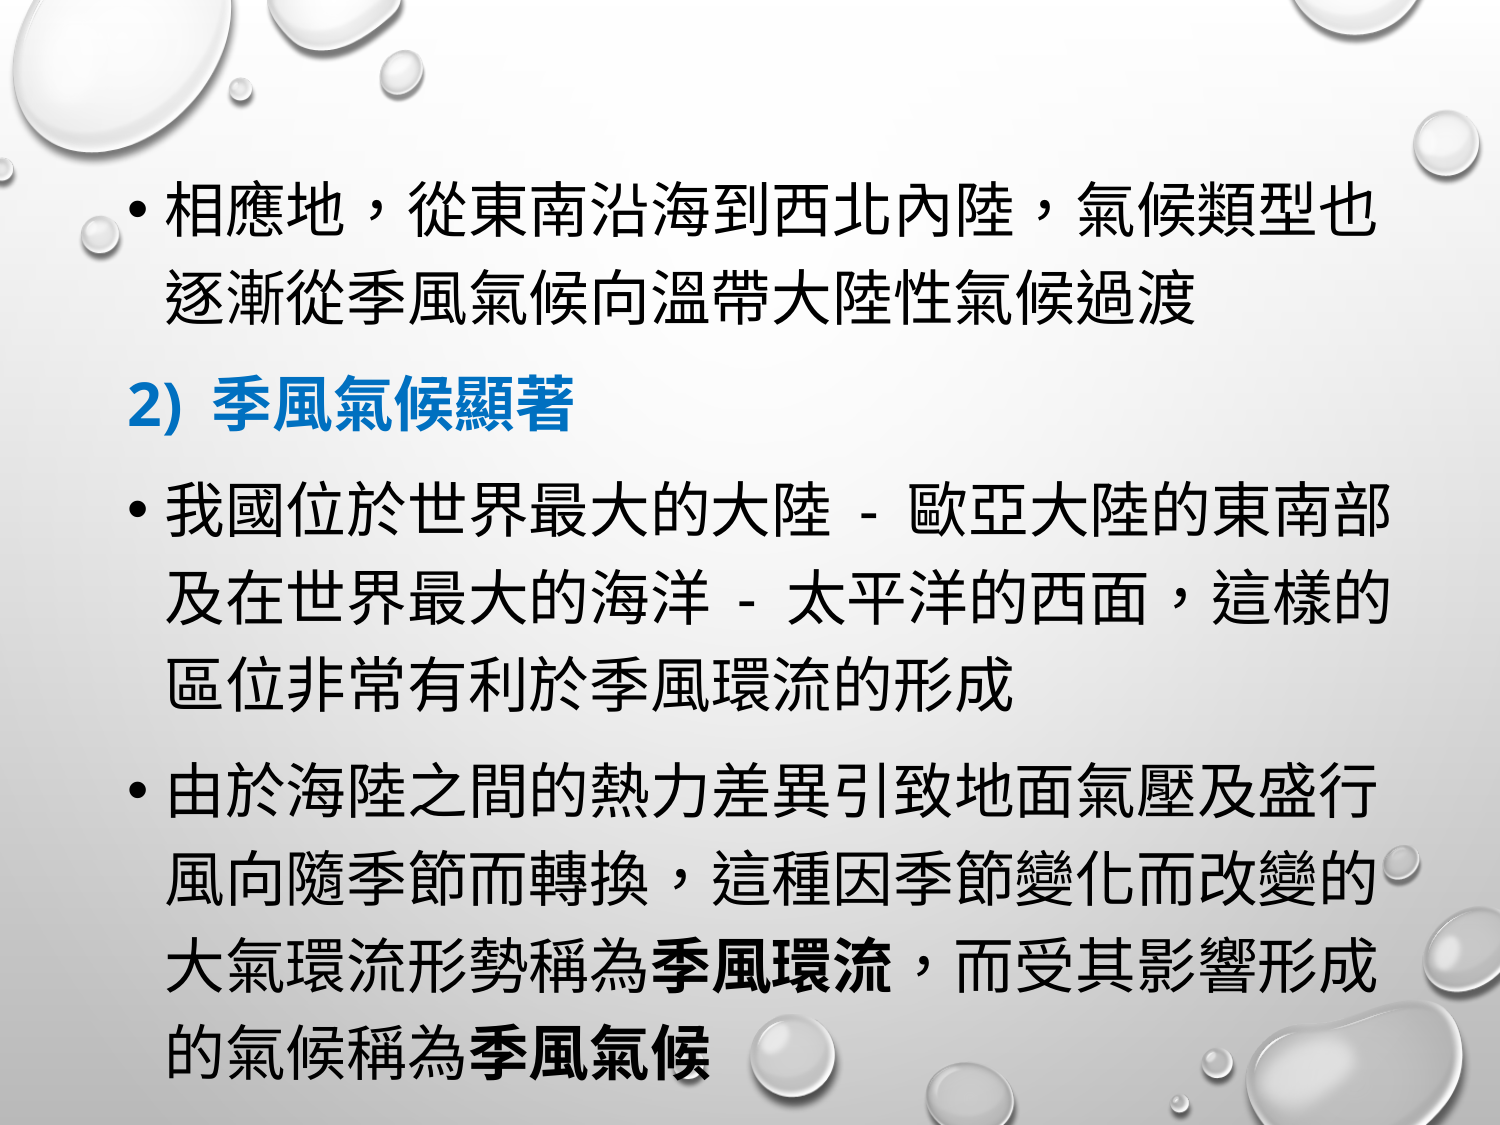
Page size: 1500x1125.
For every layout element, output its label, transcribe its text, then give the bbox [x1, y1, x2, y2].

picture [0, 0, 1500, 1125]
list 相應地，從東南沿海到西北內陸，氣候類型也逐漸從季風氣候向溫帶大陸性氣候過渡 2) 季風氣候顯著 我國位於世界最大的大陸 - 歐亞大陸的東南部及在世界最大的海洋 - 太平洋的西面，這樣的區位非常有利於季風環流的形成 由於海陸之間的熱力差異引致地面氣壓及盛行風向隨季節而轉換，這種因季節變化而改變的大氣環流形勢稱為季風環流，而受其影響形成的氣候稱為季風氣候 [112, 149, 1452, 1099]
